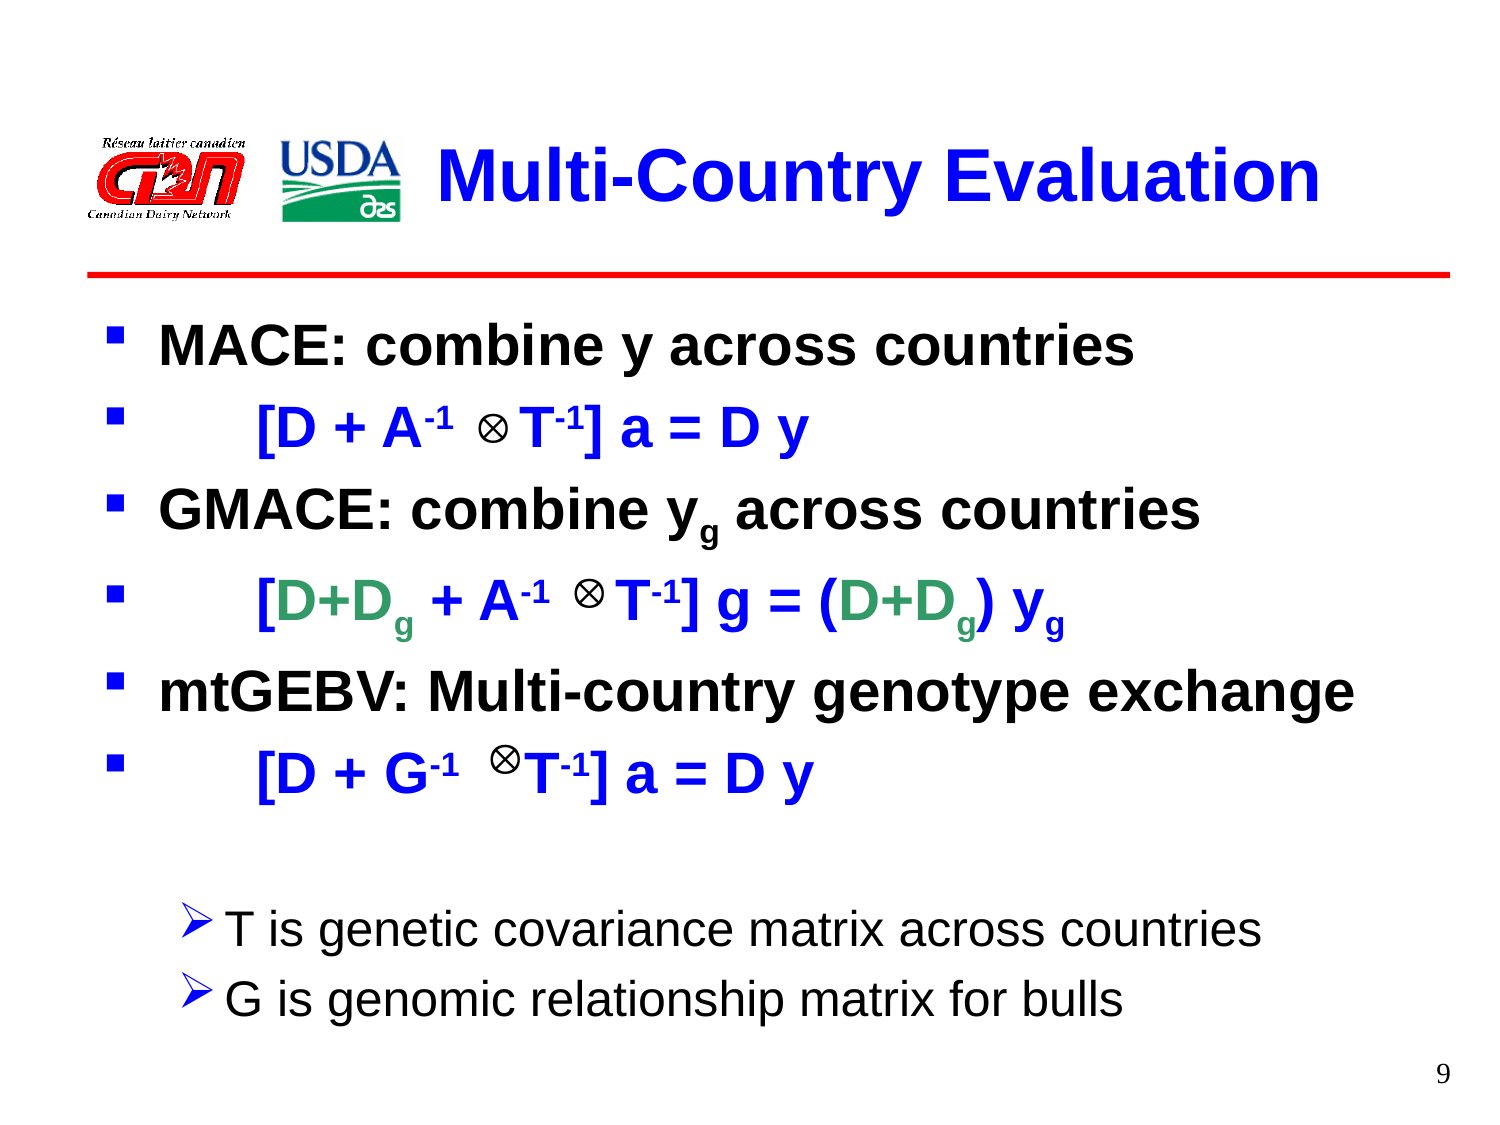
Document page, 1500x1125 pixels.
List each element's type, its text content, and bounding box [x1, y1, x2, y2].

picture [88, 137, 245, 221]
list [466, 396, 522, 457]
picture [478, 727, 534, 788]
slide_number 9 [1115, 1046, 1467, 1125]
picture [562, 562, 618, 622]
title Multi-Country Evaluation [407, 77, 1353, 266]
list MACE: combine y across countries [D + A-1 T-1] a = D y GMACE: combine yg across countries [D+Dg + A-1 T-1] g = (D+Dg) yg mtGEBV: Multi-country genotype exchange [D + G-1 T-1] a = D y T is genetic covariance matrix across countries G is genomic relationship matrix for bulls [87, 299, 1436, 1051]
picture [277, 137, 404, 225]
